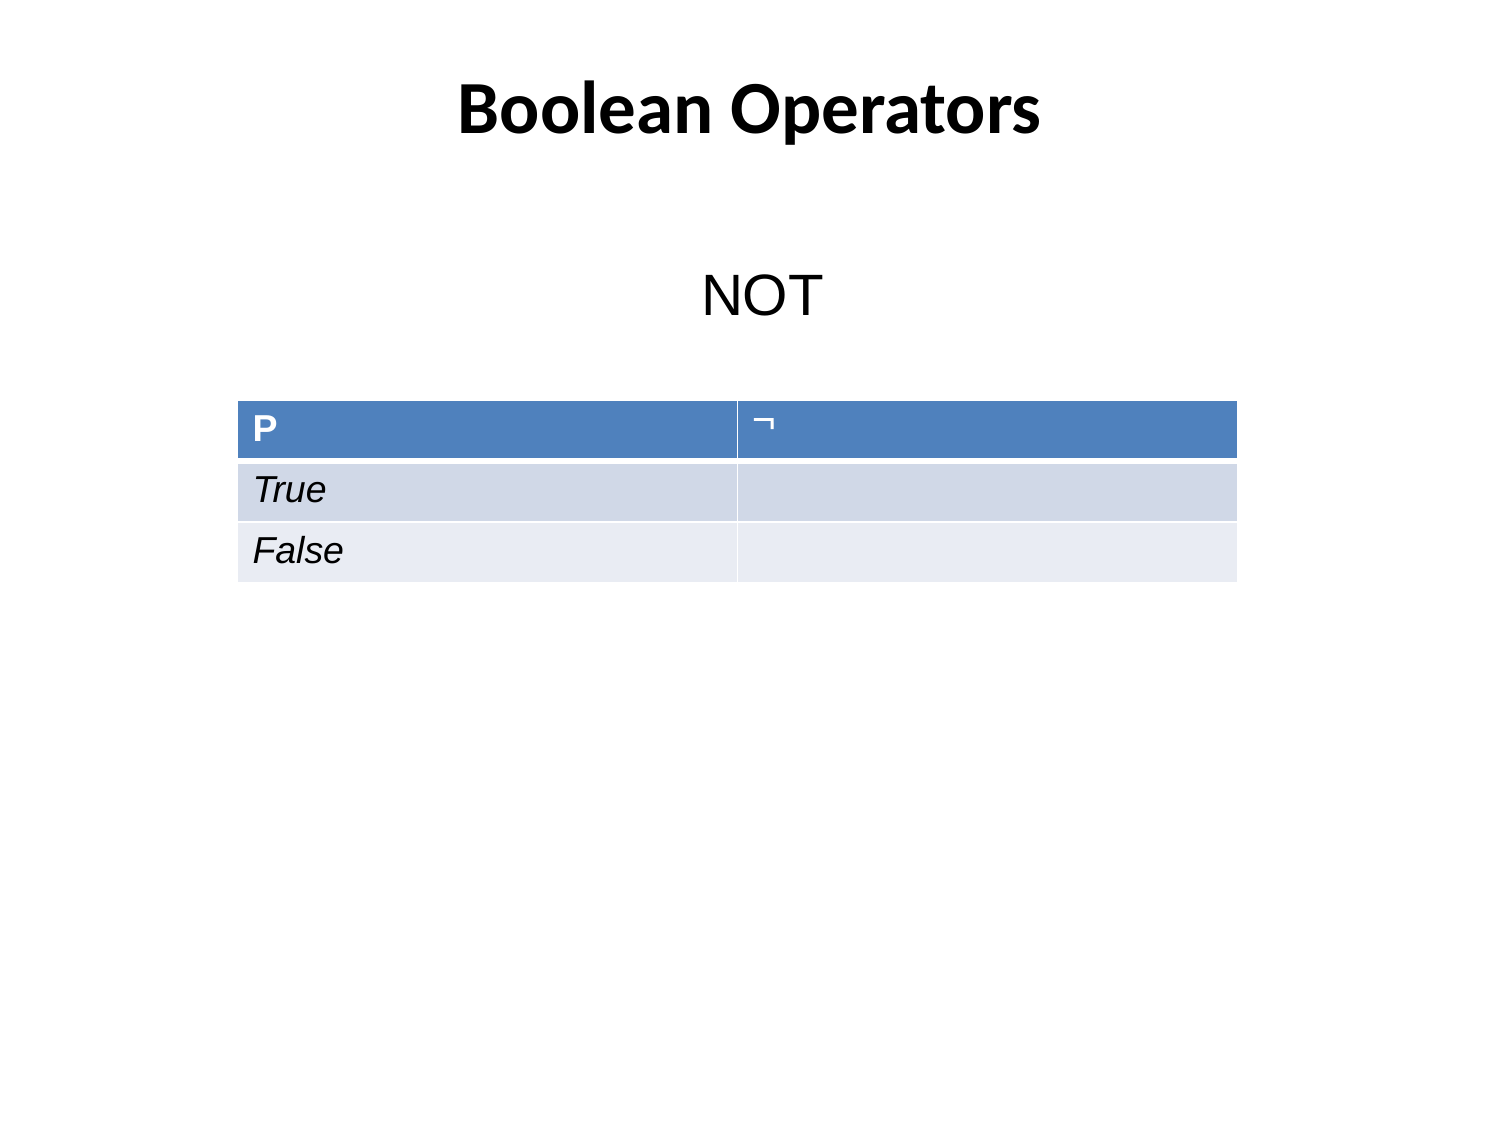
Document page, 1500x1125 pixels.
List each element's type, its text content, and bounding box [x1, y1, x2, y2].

table_header  [738, 401, 1237, 458]
table_cell [738, 523, 1237, 582]
table_cell False [238, 523, 737, 582]
table_cell True [238, 464, 737, 521]
table_cell [738, 464, 1237, 521]
table_header P [238, 401, 737, 458]
title Boolean Operators [75, 45, 1425, 163]
text_box NOT [387, 249, 1138, 335]
